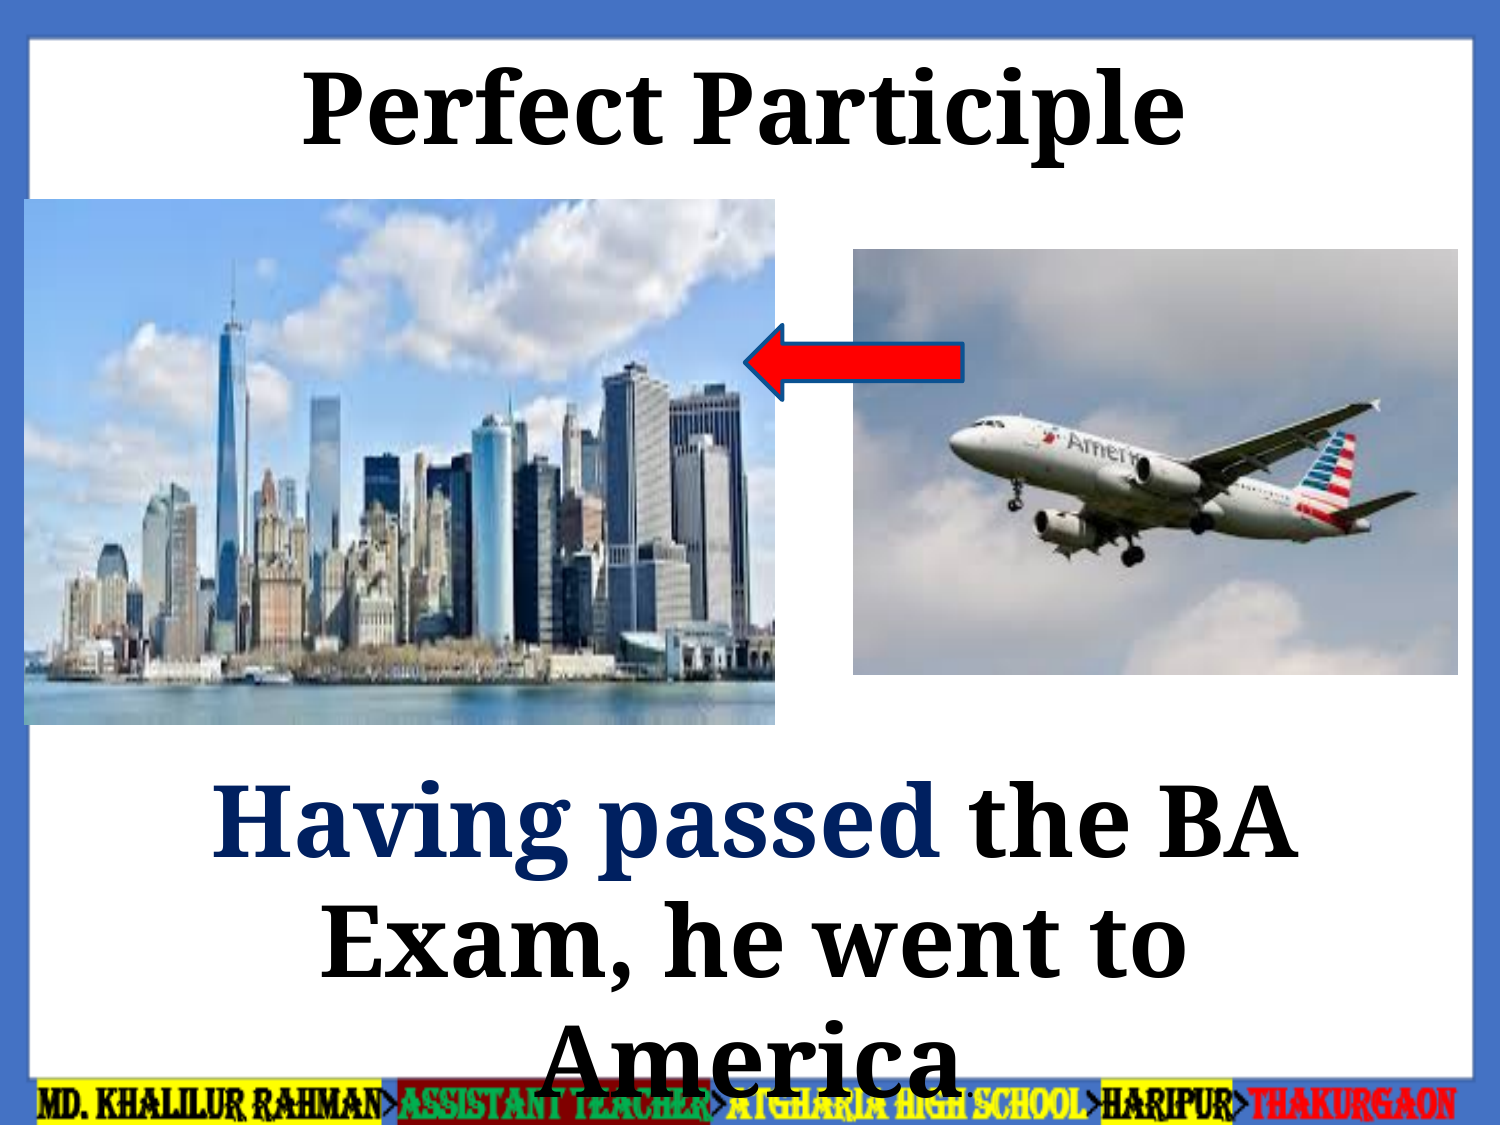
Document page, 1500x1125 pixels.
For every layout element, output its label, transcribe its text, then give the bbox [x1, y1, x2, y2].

text_box Having passed the BA Exam, he went to America. [40, 774, 1449, 1100]
picture [0, 0, 1500, 1125]
text_box [782, 322, 846, 402]
text_box Perfect Participle [207, 37, 1283, 173]
